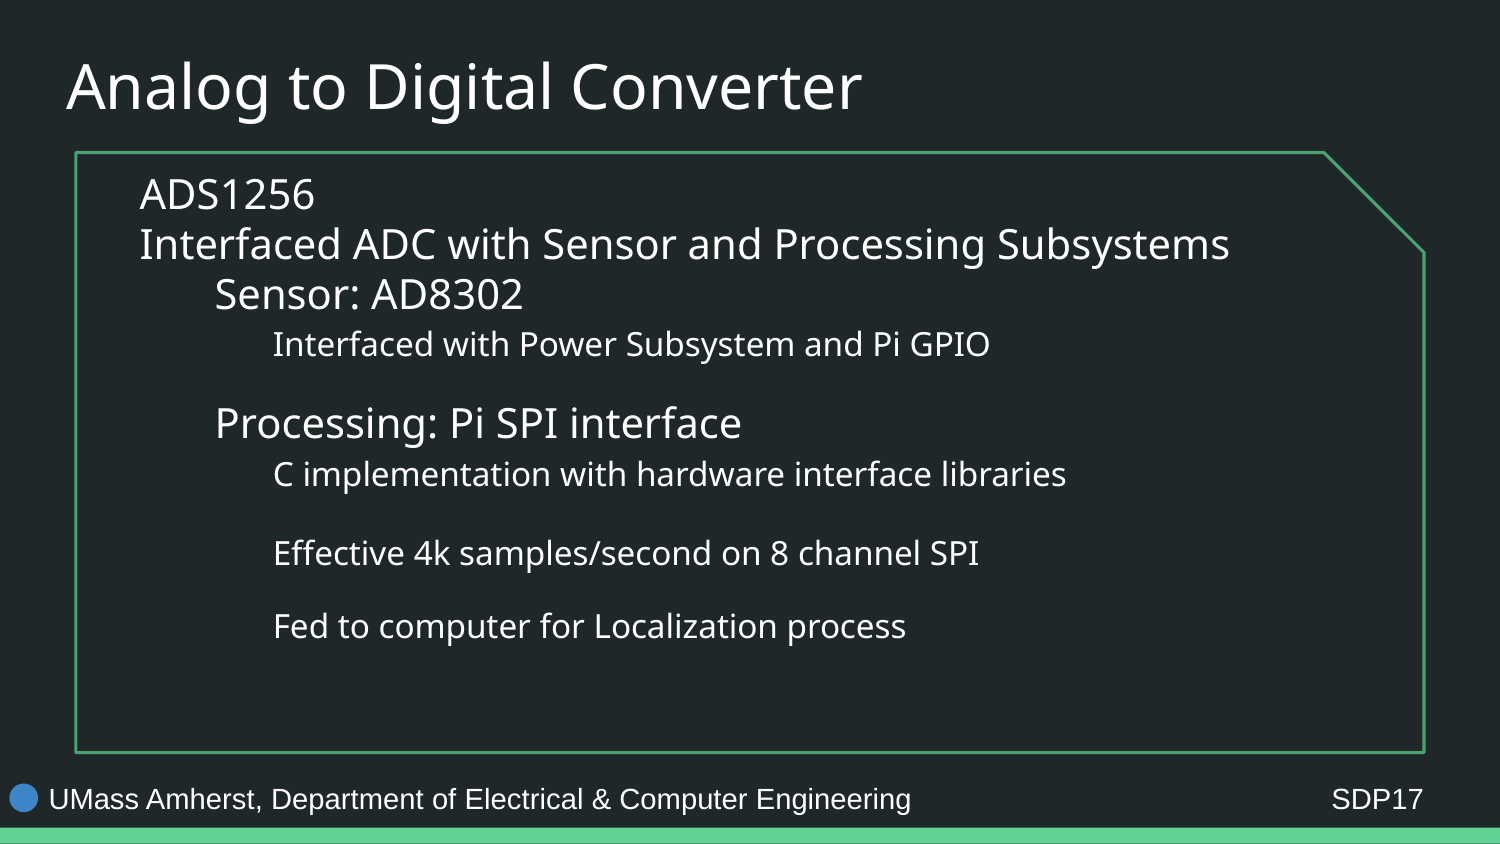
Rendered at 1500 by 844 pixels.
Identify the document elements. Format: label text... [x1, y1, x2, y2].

text_box [10, 784, 38, 812]
list ADS1256 Interfaced ADC with Sensor and Processing Subsystems Sensor: AD8302 Interfaced with Power Subsystem and Pi GPIO Processing: Pi SPI interface C implementation with hardware interface libraries Effective 4k samples/second on 8 channel SPI Fed to computer for Localization process [87, 152, 1405, 750]
title Analog to Digital Converter [51, 32, 1449, 127]
text_box [75, 152, 1424, 753]
